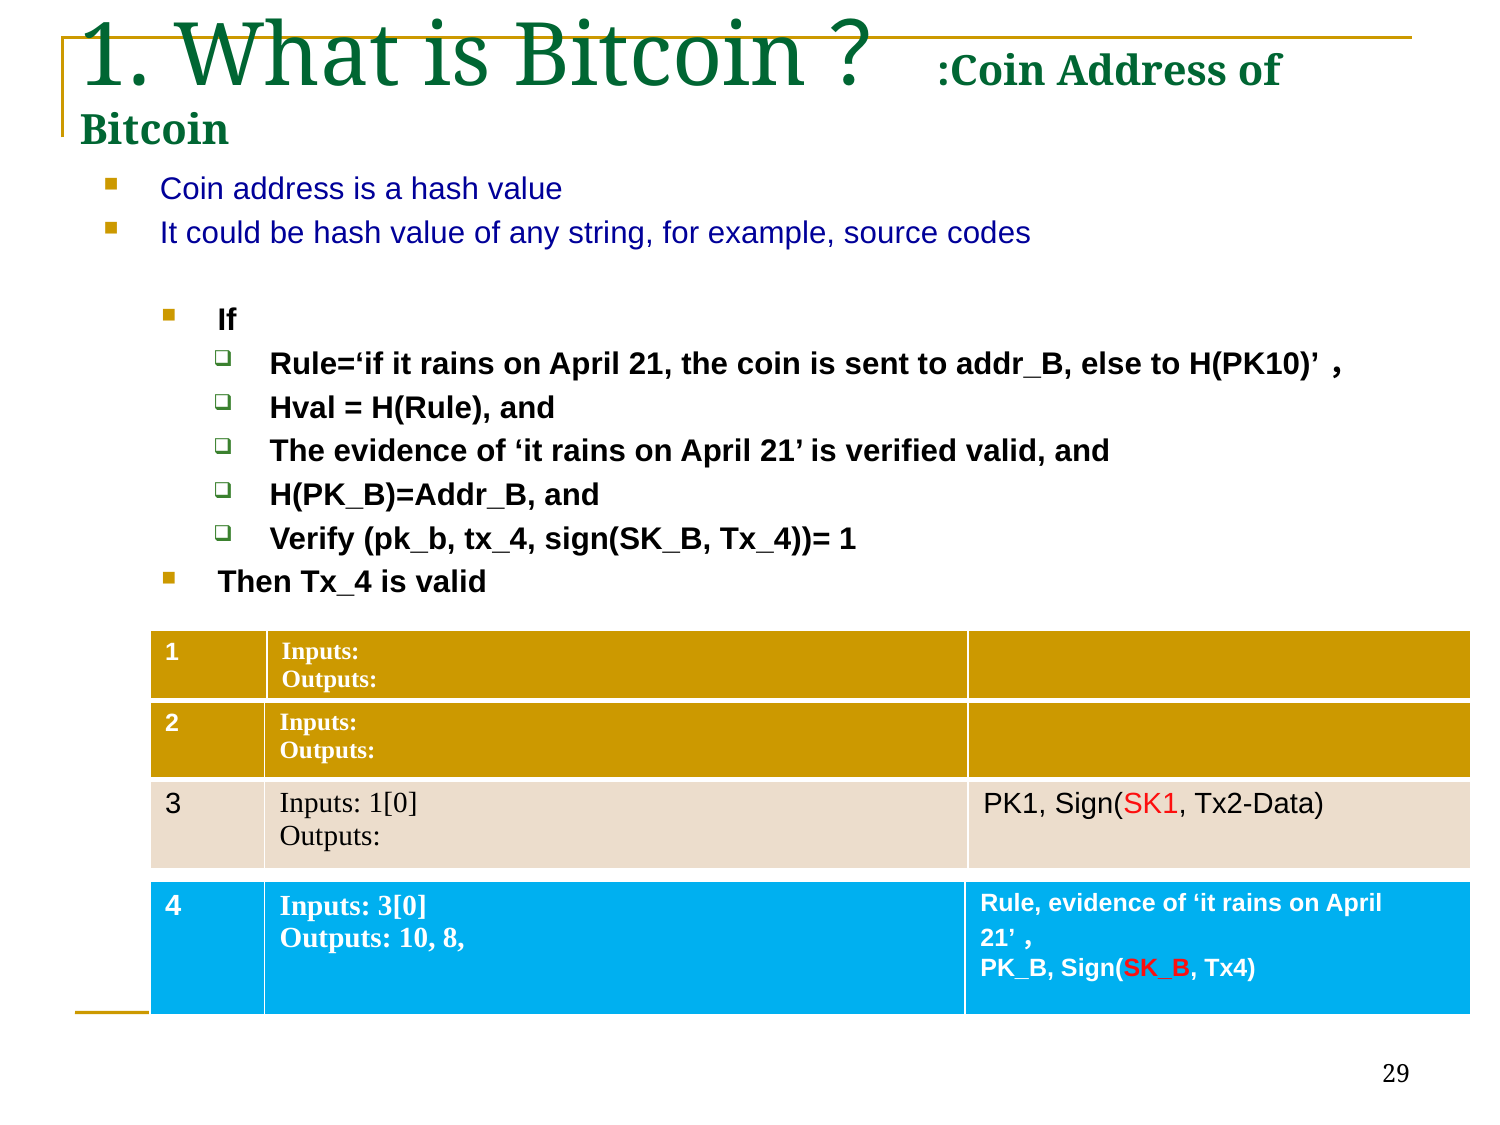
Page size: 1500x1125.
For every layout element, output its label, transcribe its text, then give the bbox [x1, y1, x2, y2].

list Coin address is a hash value It could be hash value of any string, for example, source codes If Rule=‘if it rains on April 21, the coin is sent to addr_B, else to H(PK10)’， Hval = H(Rule), and The evidence of ‘it rains on April 21’ is verified valid, and H(PK_B)=Addr_B, and Verify (pk_b, tx_4, sign(SK_B, Tx_4))= 1 Then Tx_4 is valid [88, 160, 1424, 1012]
text_box 1. What is Bitcoin？:Coin Address of Bitcoin [64, 36, 1340, 161]
slide_number 29 [1074, 1024, 1425, 1100]
